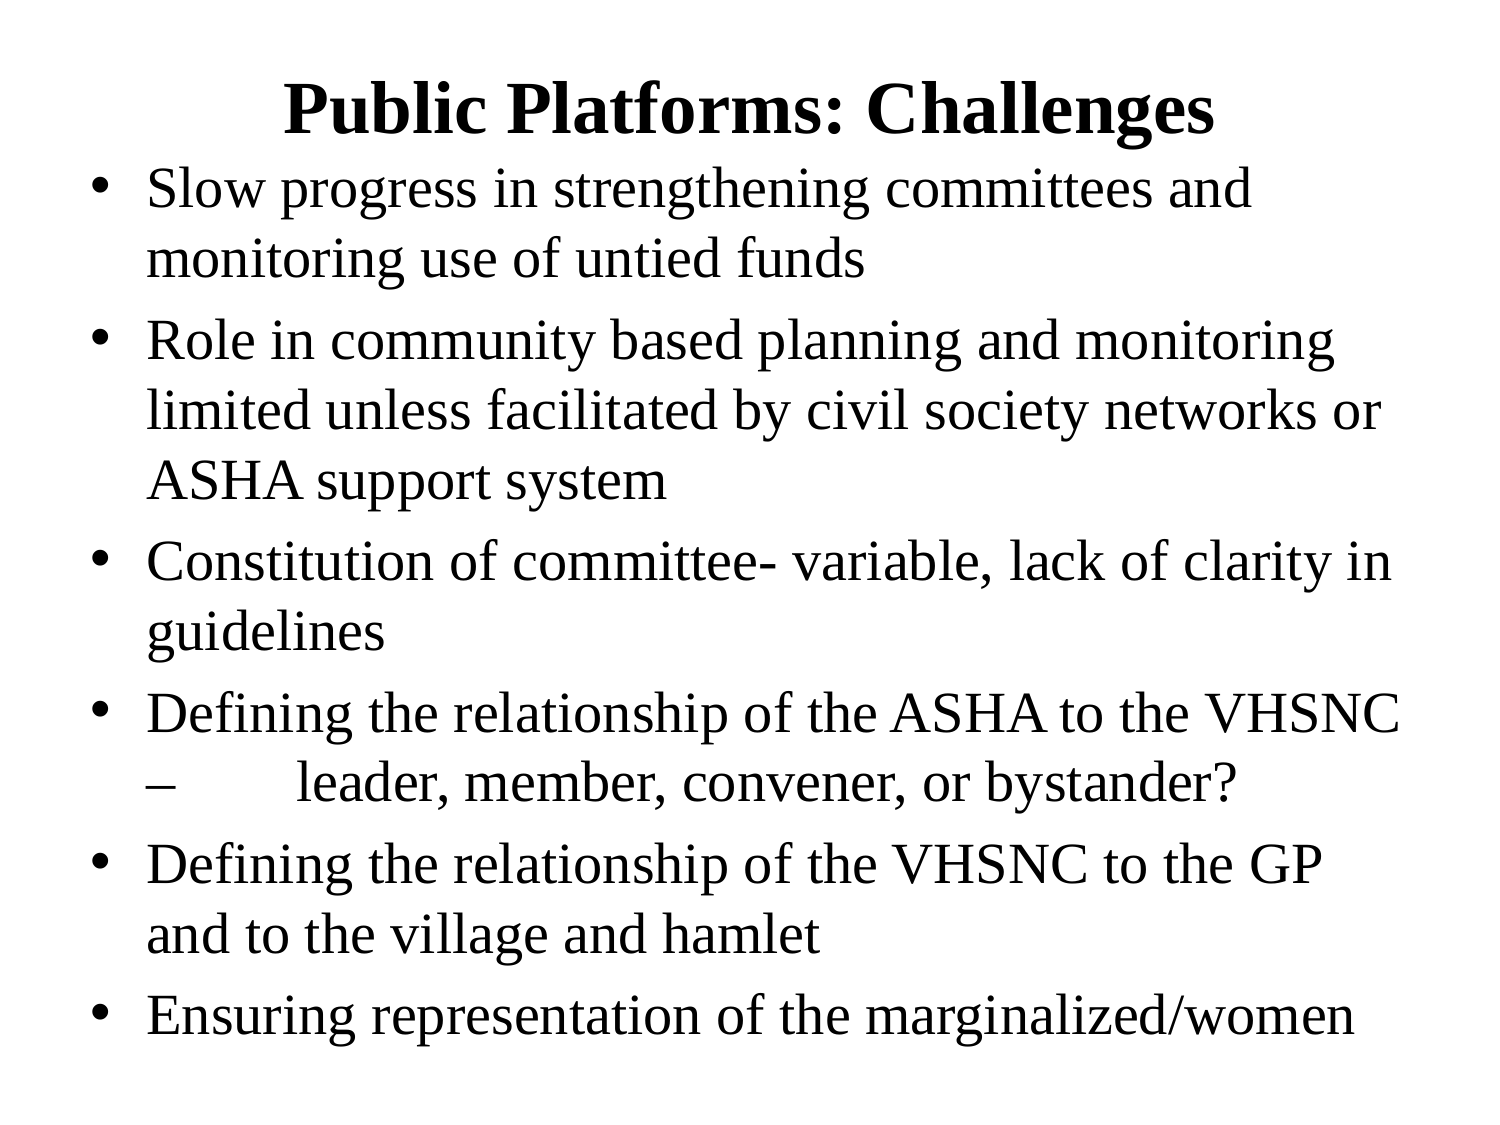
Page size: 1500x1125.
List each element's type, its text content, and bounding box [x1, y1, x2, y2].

title Public Platforms: Challenges [75, 45, 1425, 142]
list Slow progress in strengthening committees and monitoring use of untied funds Role in community based planning and monitoring limited unless facilitated by civil society networks or ASHA support system Constitution of committee- variable, lack of clarity in guidelines Defining the relationship of the ASHA to the VHSNC – leader, member, convener, or bystander? Defining the relationship of the VHSNC to the GP and to the village and hamlet Ensuring representation of the marginalized/women [75, 142, 1425, 1097]
